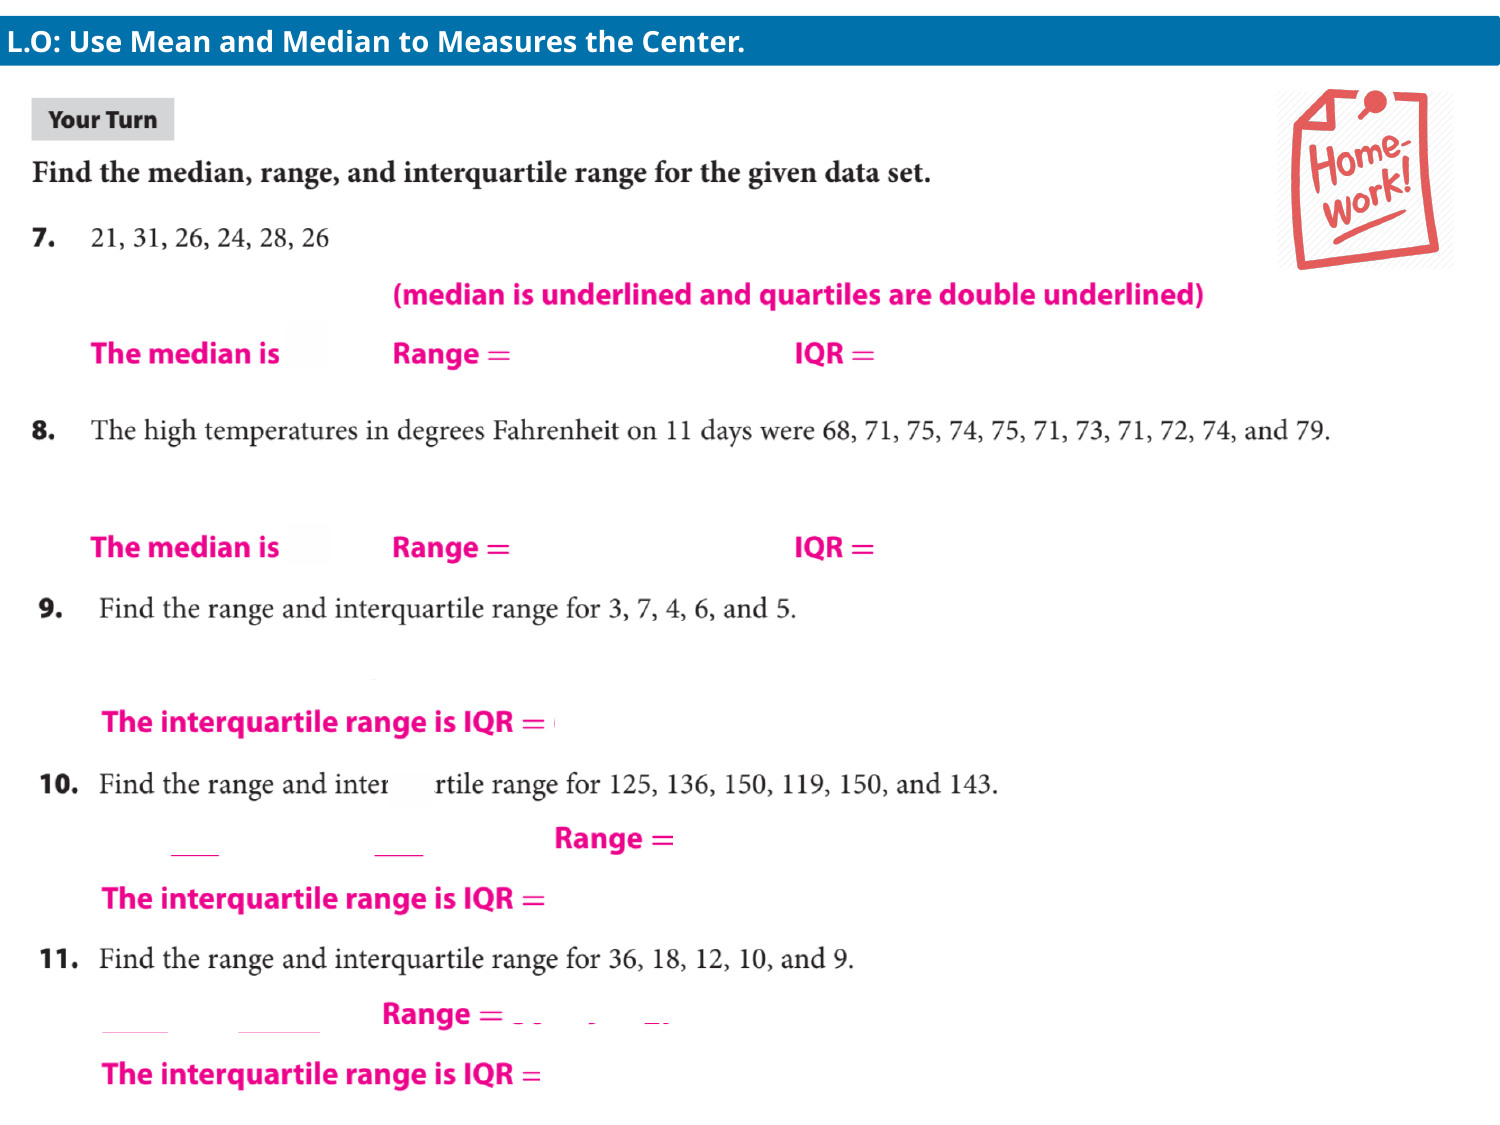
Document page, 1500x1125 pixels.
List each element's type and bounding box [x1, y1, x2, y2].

picture [14, 89, 1456, 1104]
